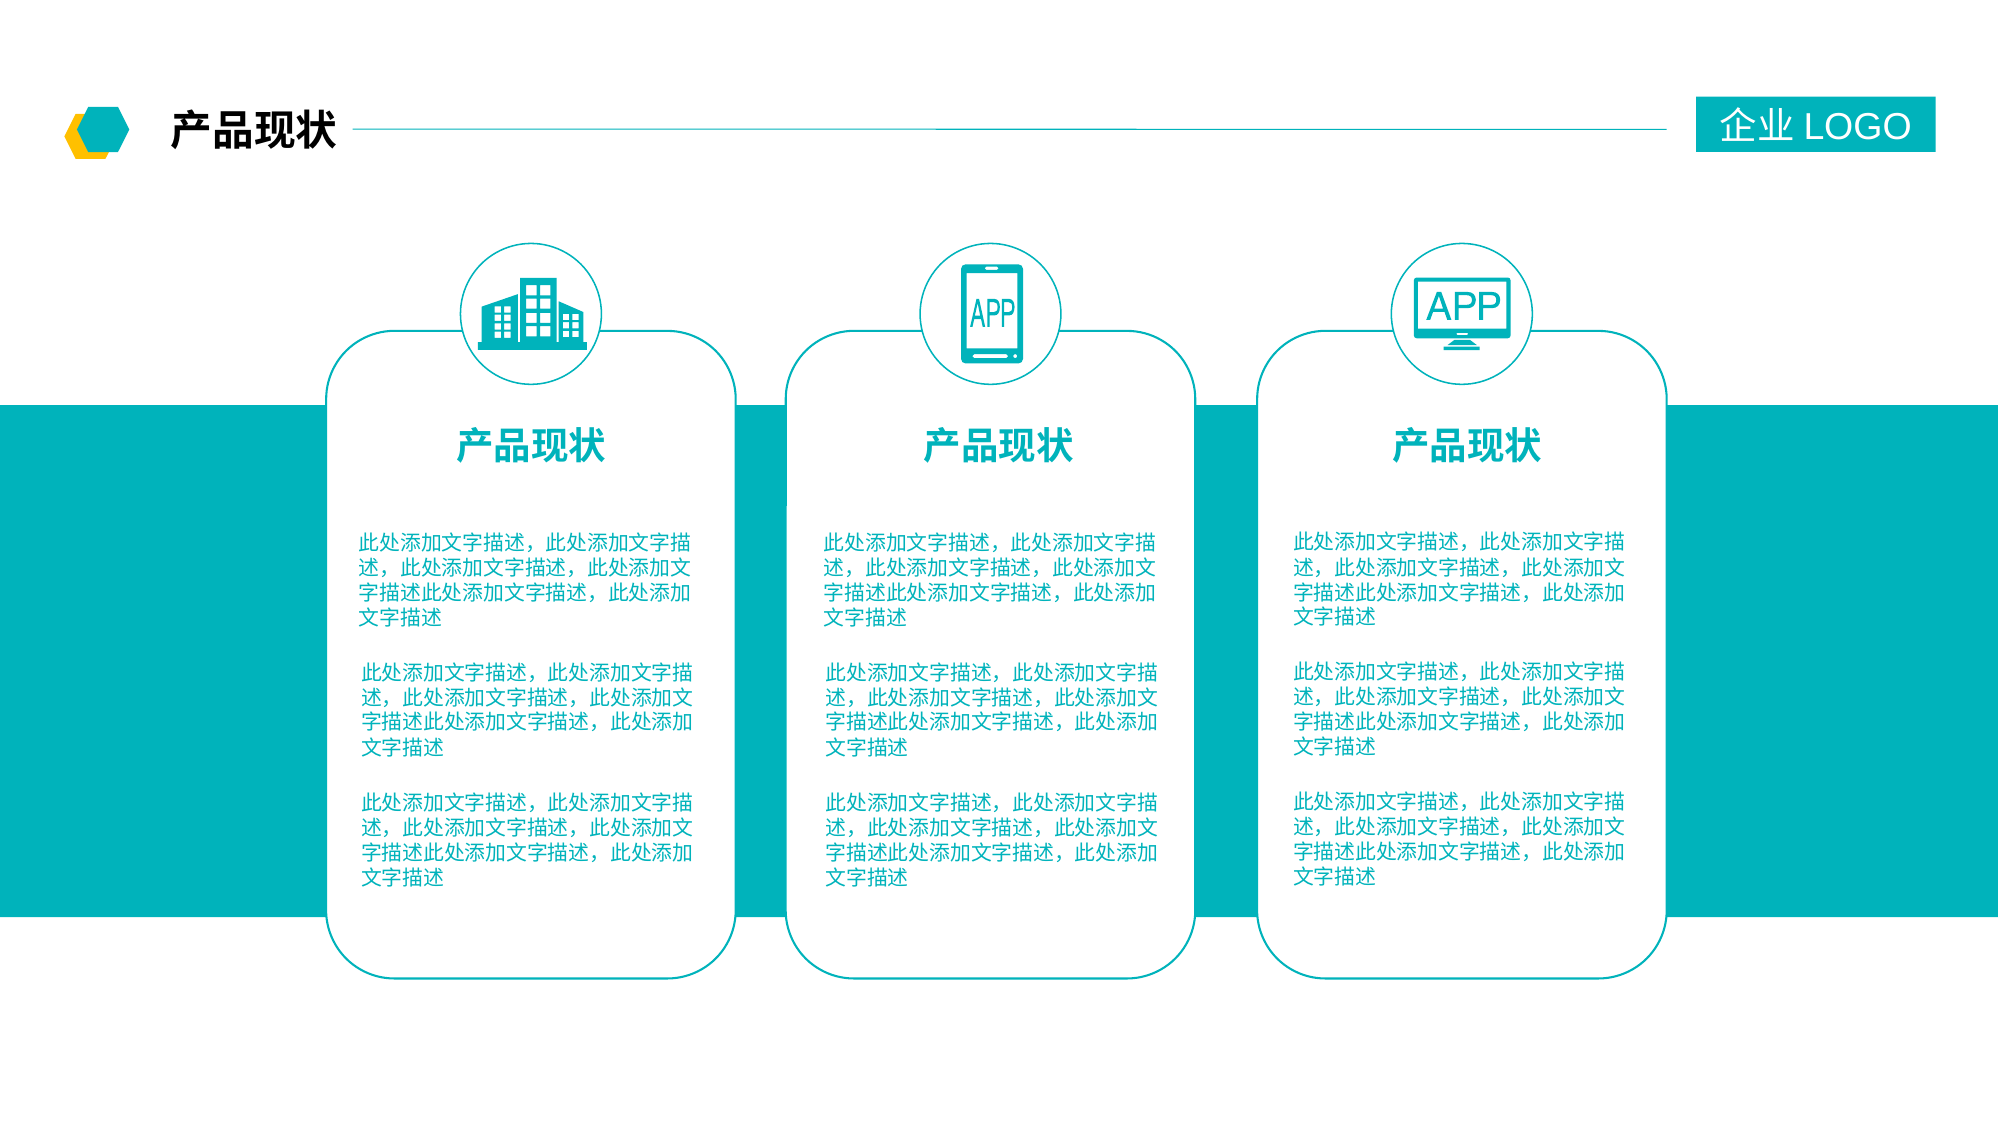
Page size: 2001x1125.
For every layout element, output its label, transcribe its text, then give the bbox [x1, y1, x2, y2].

text_box 此处添加文字描述，此处添加文字描述，此处添加文字描述，此处添加文字描述此处添加文字描述，此处添加文字描述 [344, 522, 722, 637]
text_box [1668, 404, 1999, 918]
text_box 产品现状 [382, 415, 680, 475]
text_box 此处添加文字描述，此处添加文字描述，此处添加文字描述，此处添加文字描述此处添加文字描述，此处添加文字描述 [1278, 781, 1657, 897]
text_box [460, 243, 602, 385]
text_box [784, 329, 1197, 980]
text_box 此处添加文字描述，此处添加文字描述，此处添加文字描述，此处添加文字描述此处添加文字描述，此处添加文字描述 [1278, 651, 1657, 767]
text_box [1391, 243, 1533, 385]
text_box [64, 106, 130, 159]
text_box 产品现状 [1319, 415, 1616, 475]
text_box 产品现状 [850, 415, 1147, 475]
text_box 此处添加文字描述，此处添加文字描述，此处添加文字描述，此处添加文字描述此处添加文字描述，此处添加文字描述 [346, 782, 724, 897]
text_box [0, 404, 325, 918]
text_box 此处添加文字描述，此处添加文字描述，此处添加文字描述，此处添加文字描述此处添加文字描述，此处添加文字描述 [809, 522, 1187, 637]
text_box 此处添加文字描述，此处添加文字描述，此处添加文字描述，此处添加文字描述此处添加文字描述，此处添加文字描述 [1278, 521, 1657, 637]
text_box [737, 404, 785, 918]
text_box 此处添加文字描述，此处添加文字描述，此处添加文字描述，此处添加文字描述此处添加文字描述，此处添加文字描述 [346, 651, 724, 767]
text_box 此处添加文字描述，此处添加文字描述，此处添加文字描述，此处添加文字描述此处添加文字描述，此处添加文字描述 [811, 651, 1189, 767]
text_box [920, 243, 1061, 385]
text_box 此处添加文字描述，此处添加文字描述，此处添加文字描述，此处添加文字描述此处添加文字描述，此处添加文字描述 [811, 782, 1189, 897]
text_box 企业LOGO [1695, 96, 1937, 153]
text_box [325, 329, 737, 980]
text_box [1256, 329, 1668, 980]
text_box [1196, 404, 1256, 918]
text_box 产品现状 [155, 96, 353, 162]
